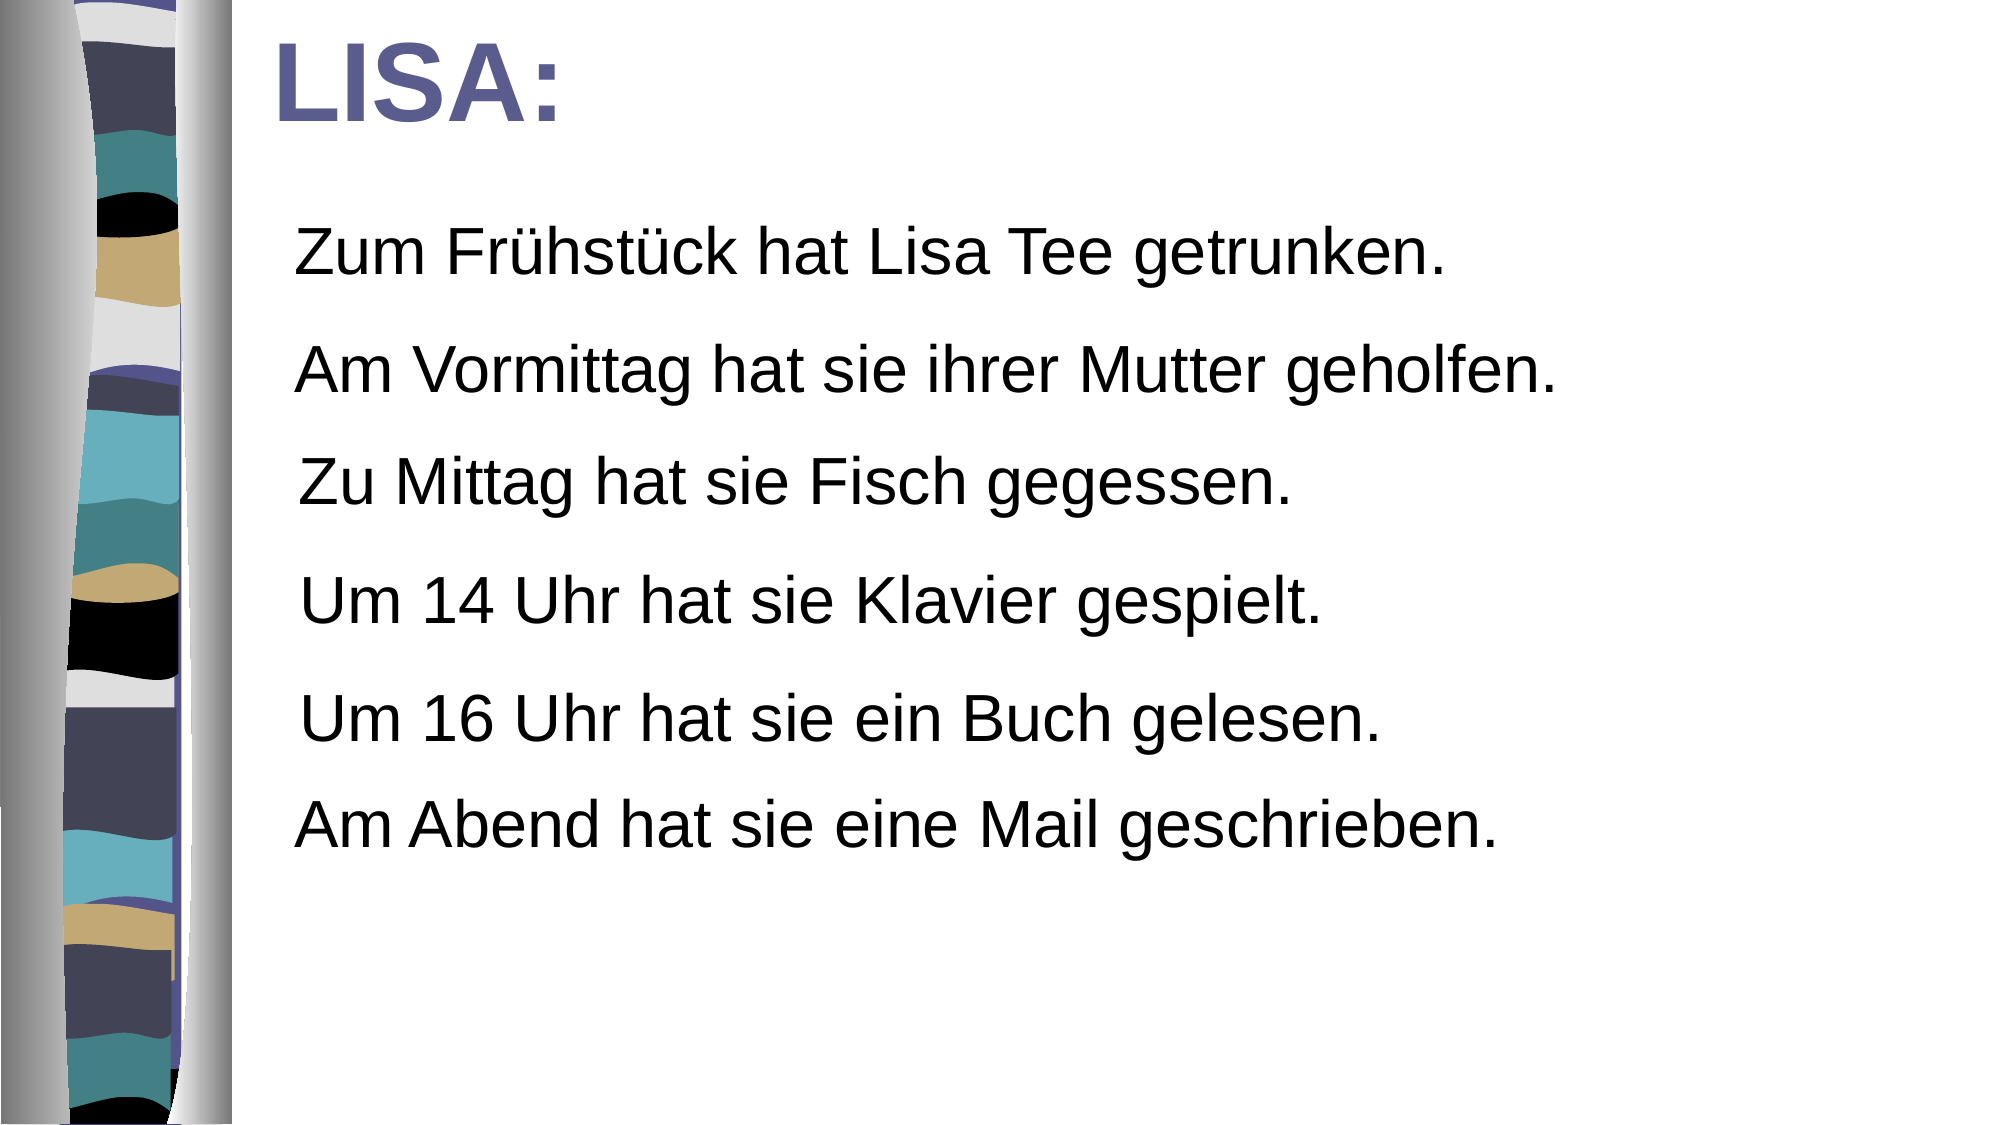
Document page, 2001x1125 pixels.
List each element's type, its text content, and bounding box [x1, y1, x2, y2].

text_box Zum Frühstück hat Lisa Tee getrunken. [279, 200, 1534, 296]
text_box LISA: [257, 1, 581, 152]
text_box Um 16 Uhr hat sie ein Buch gelesen. [284, 667, 1400, 763]
text_box Zu Mittag hat sie Fisch gegessen. [283, 430, 1310, 526]
text_box Am Vormittag hat sie ihrer Mutter geholfen. [279, 318, 1639, 414]
text_box Am Abend hat sie eine Mail geschrieben. [279, 773, 1663, 869]
text_box Um 14 Uhr hat sie Klavier gespielt. [284, 549, 1340, 644]
